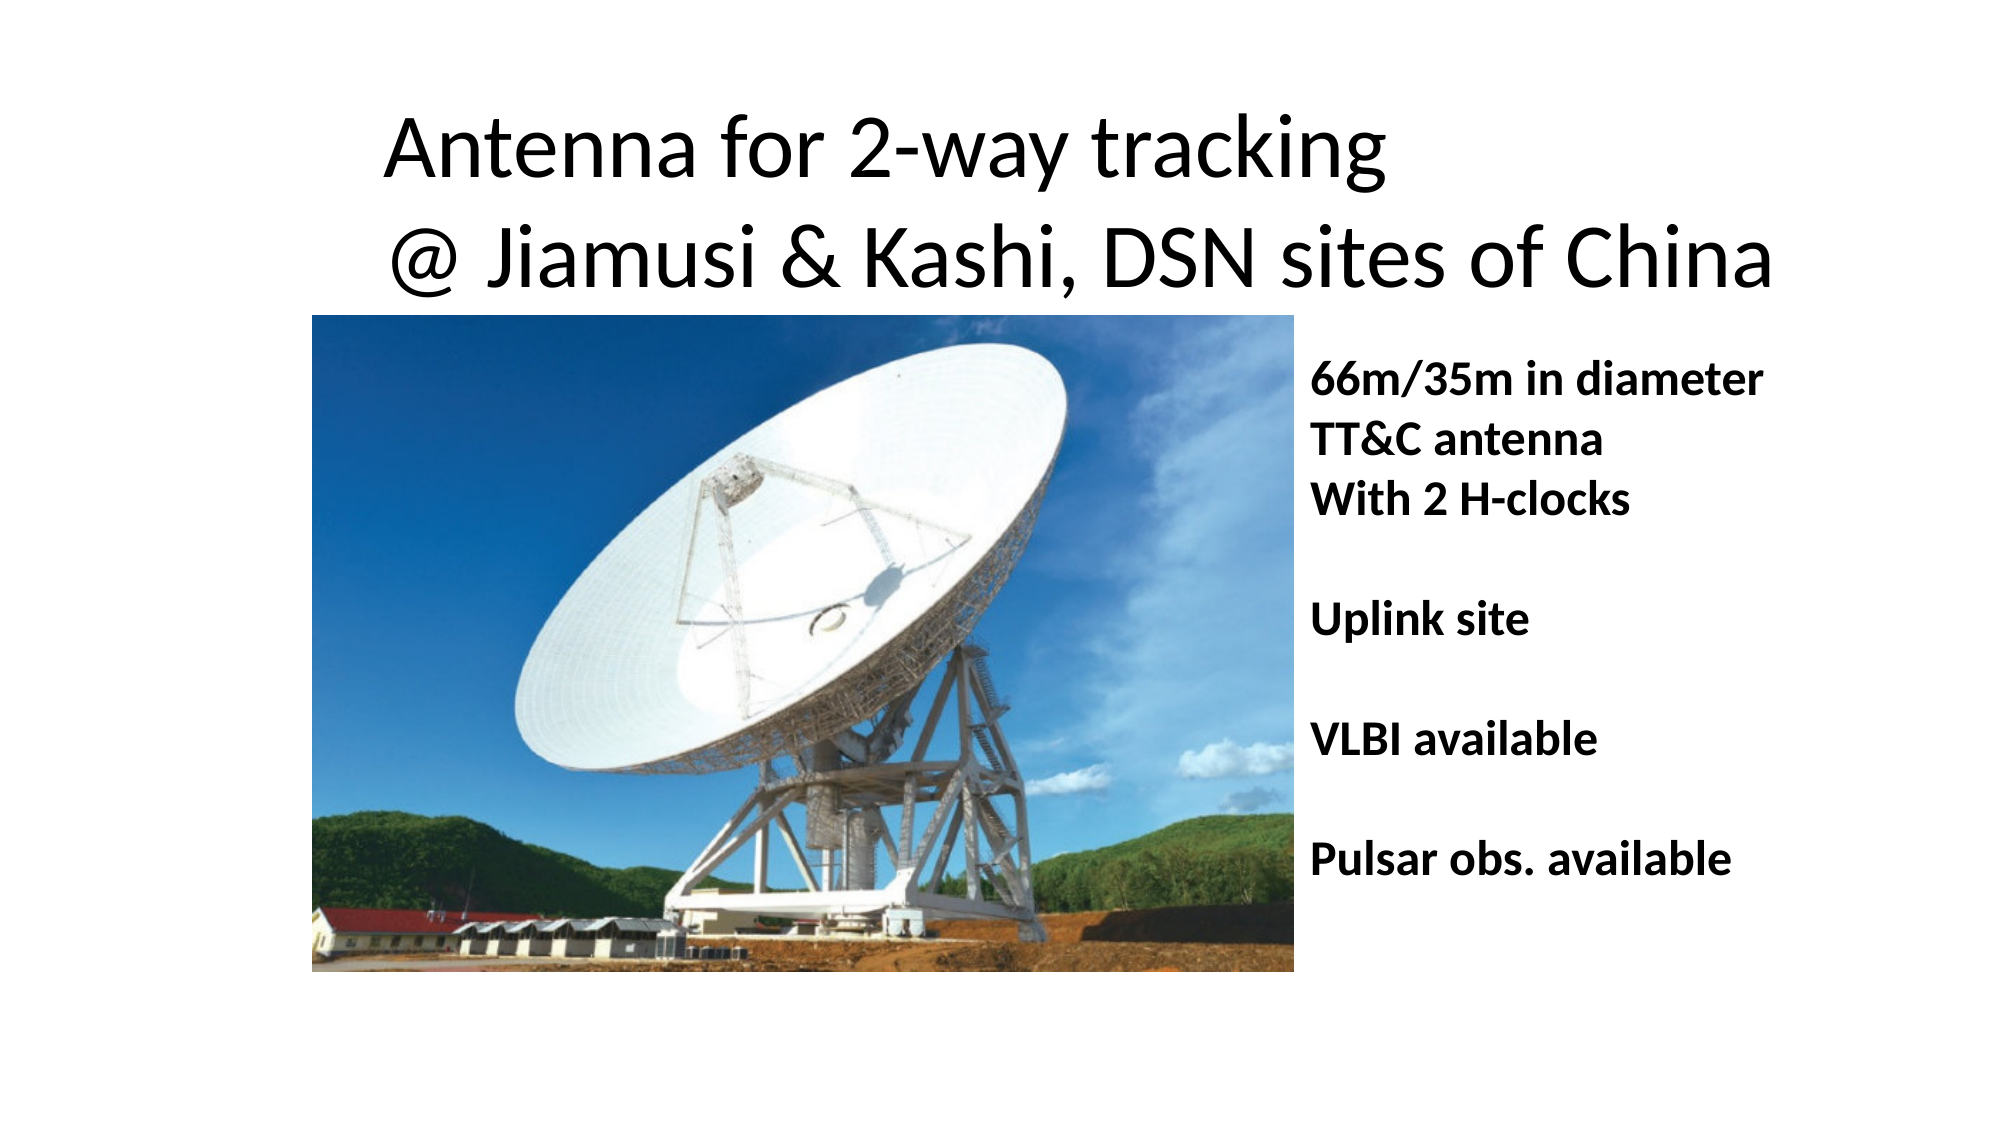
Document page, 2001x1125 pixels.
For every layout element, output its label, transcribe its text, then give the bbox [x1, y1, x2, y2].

text_box Antenna for 2-way tracking @ Jiamusi & Kashi, DSN sites of China [368, 78, 1794, 313]
picture [312, 315, 1294, 972]
text_box 66m/35m in diameter TT&C antenna With 2 H-clocks Uplink site VLBI available Pulsar obs. available [1295, 338, 1780, 893]
